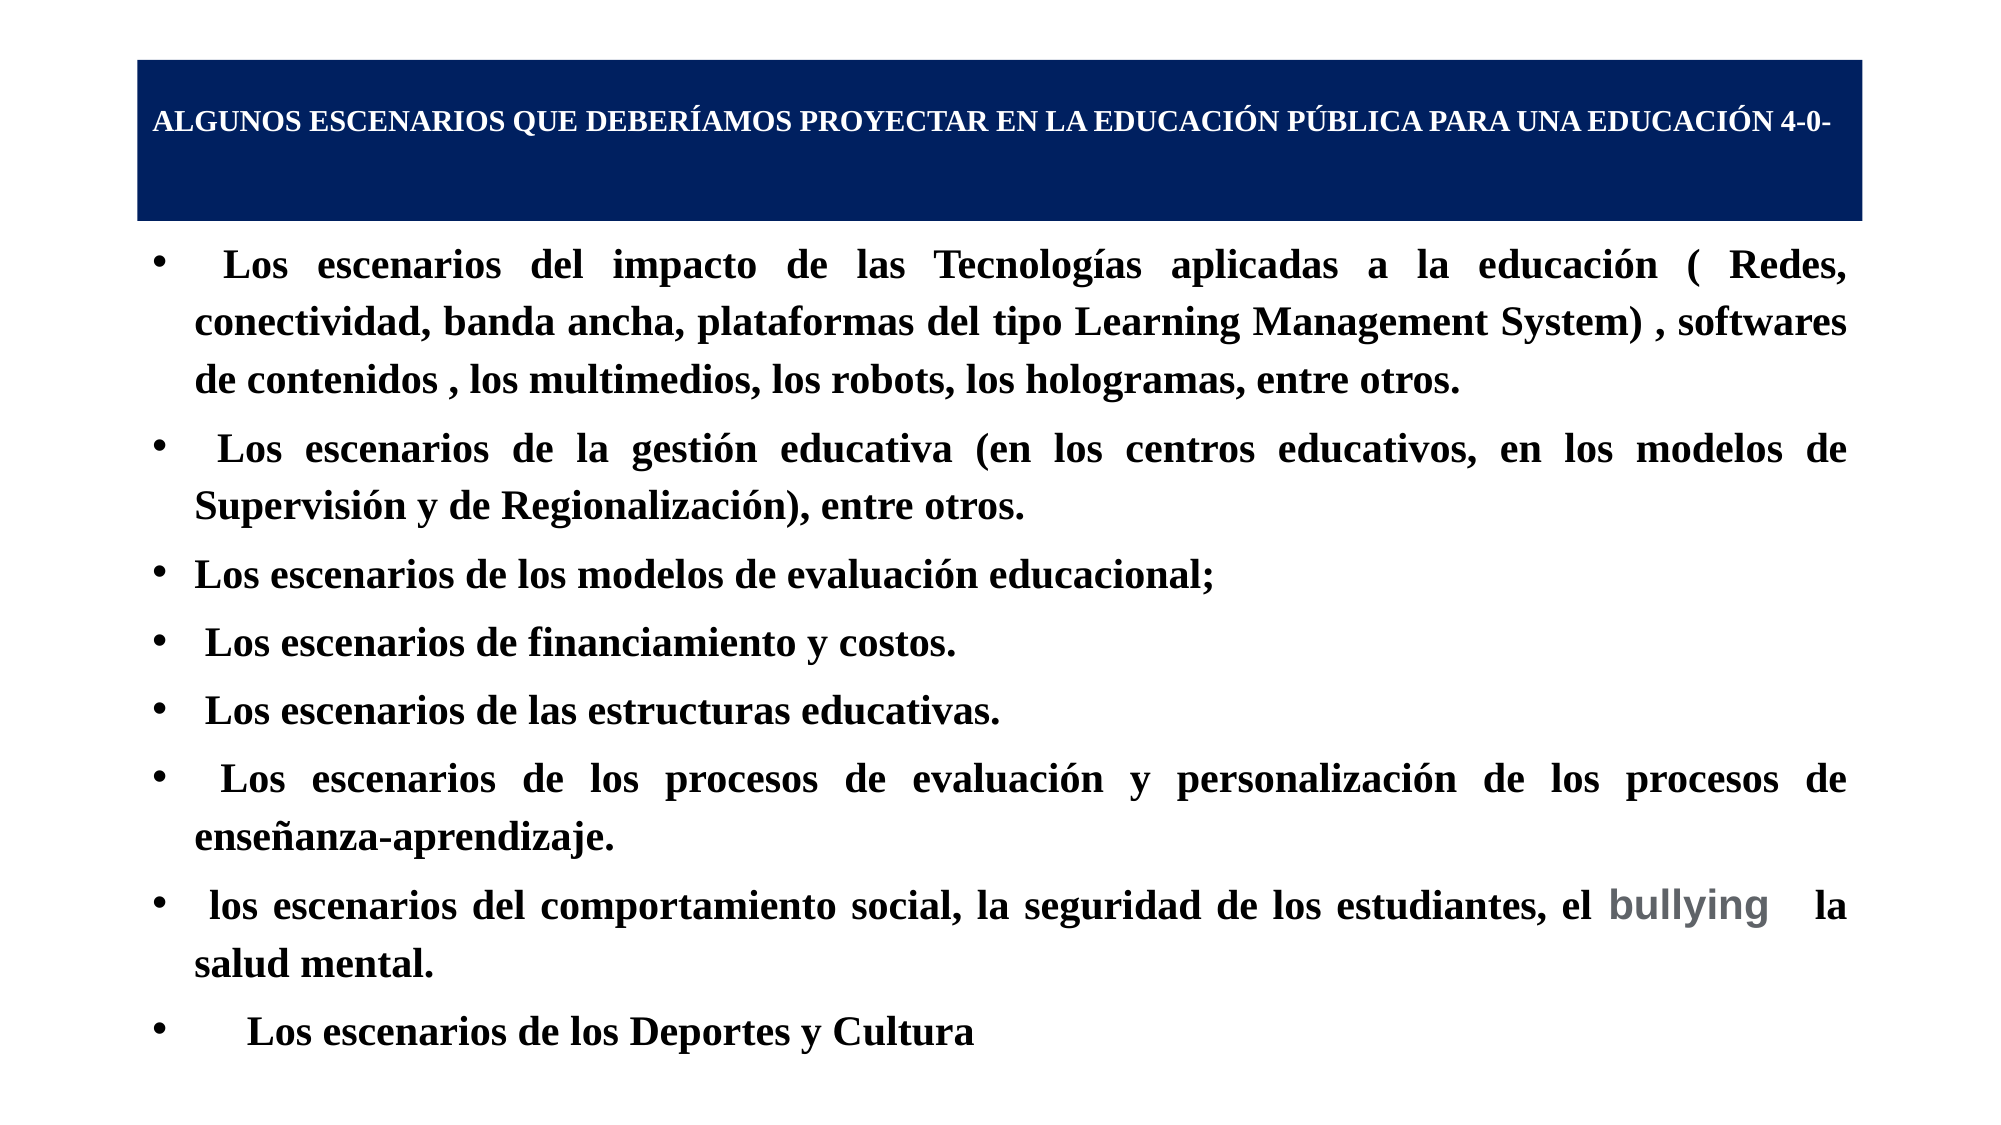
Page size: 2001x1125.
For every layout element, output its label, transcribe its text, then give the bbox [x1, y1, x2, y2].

title ALGUNOS ESCENARIOS QUE DEBERÍAMOS PROYECTAR EN LA EDUCACIÓN PÚBLICA PARA UNA EDUCACIÓN 4-0- [137, 59, 1863, 221]
list Los escenarios del impacto de las Tecnologías aplicadas a la educación ( Redes, conectividad, banda ancha, plataformas del tipo Learning Management System) , softwares de contenidos , los multimedios, los robots, los hologramas, entre otros. Los escenarios de la gestión educativa (en los centros educativos, en los modelos de Supervisión y de Regionalización), entre otros. Los escenarios de los modelos de evaluación educacional; Los escenarios de financiamiento y costos. Los escenarios de las estructuras educativas. Los escenarios de los procesos de evaluación y personalización de los procesos de enseñanza-aprendizaje. los escenarios del comportamiento social, la seguridad de los estudiantes, el bullying la salud mental. Los escenarios de los Deportes y Cultura [137, 221, 1863, 1066]
